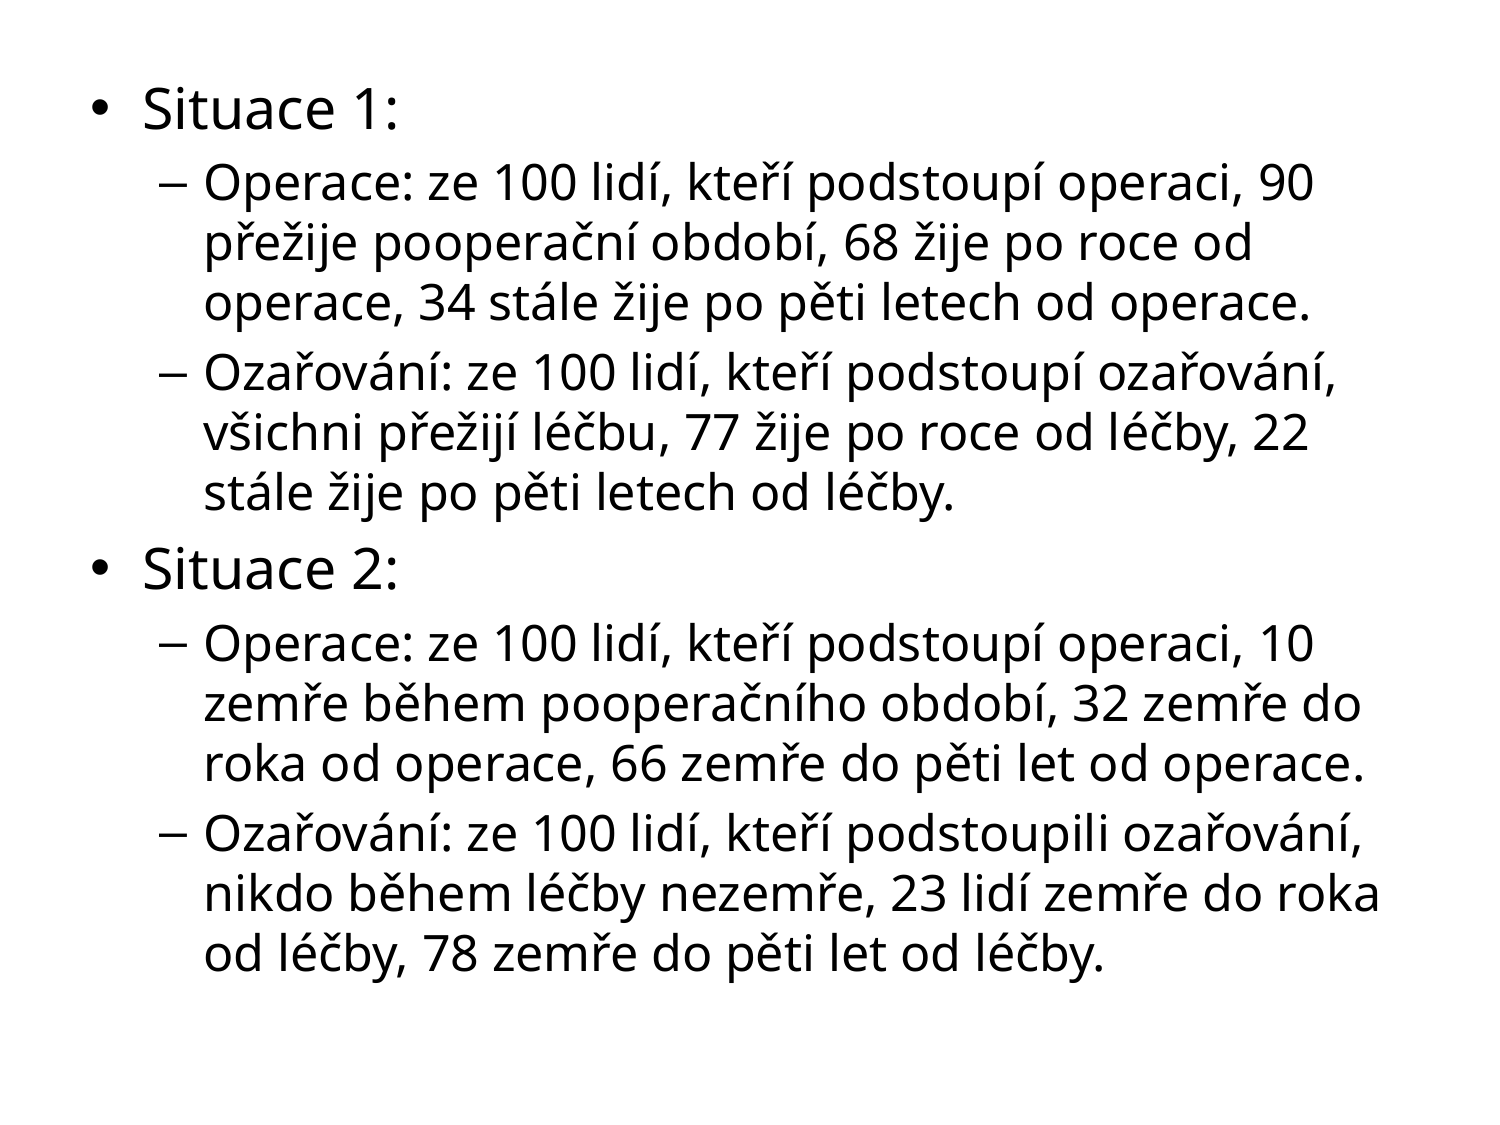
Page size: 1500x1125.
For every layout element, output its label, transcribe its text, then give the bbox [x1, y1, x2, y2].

list Situace 1: Operace: ze 100 lidí, kteří podstoupí operaci, 90 přežije pooperační období, 68 žije po roce od operace, 34 stále žije po pěti letech od operace. Ozařování: ze 100 lidí, kteří podstoupí ozařování, všichni přežijí léčbu, 77 žije po roce od léčby, 22 stále žije po pěti letech od léčby. Situace 2: Operace: ze 100 lidí, kteří podstoupí operaci, 10 zemře během pooperačního období, 32 zemře do roka od operace, 66 zemře do pěti let od operace. Ozařování: ze 100 lidí, kteří podstoupili ozařování, nikdo během léčby nezemře, 23 lidí zemře do roka od léčby, 78 zemře do pěti let od léčby. [75, 64, 1425, 1005]
